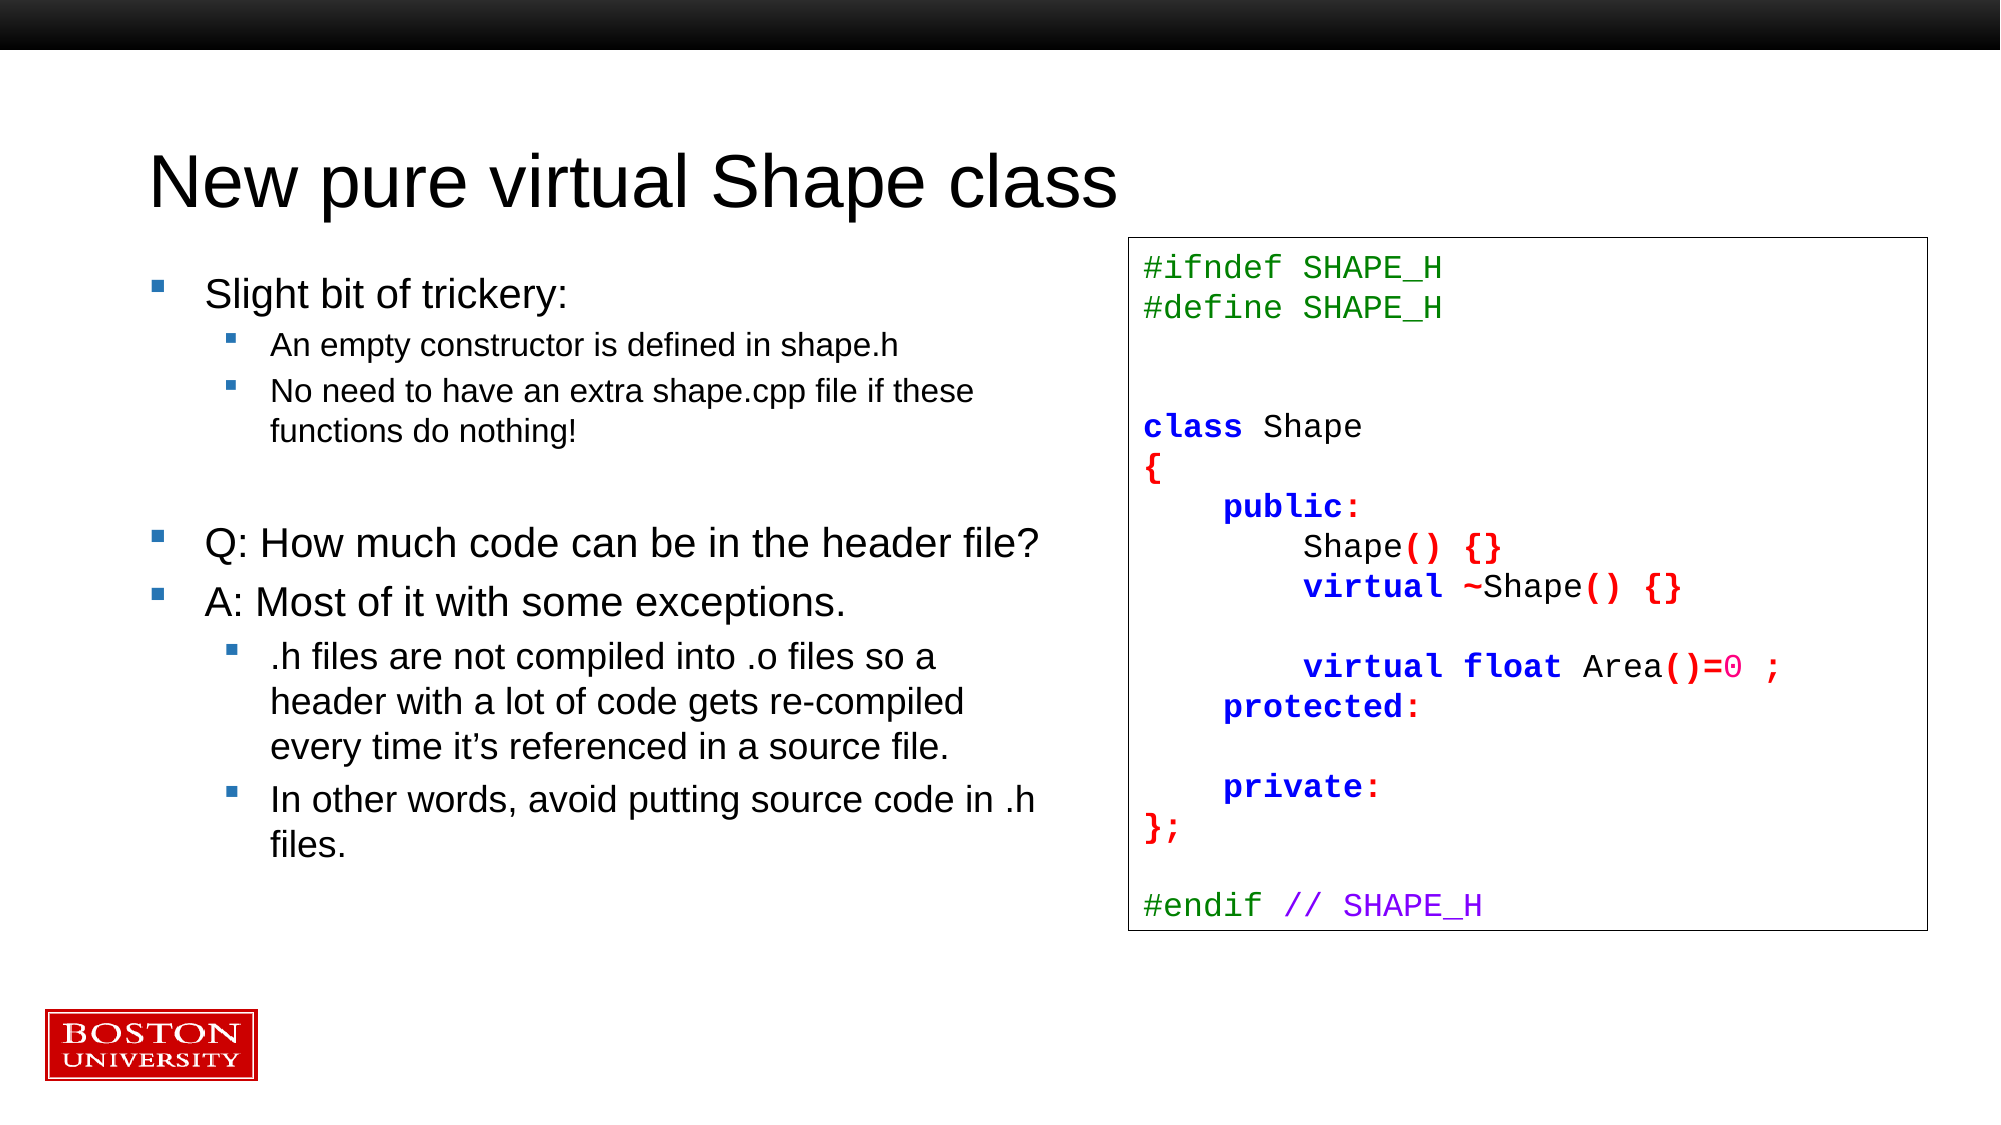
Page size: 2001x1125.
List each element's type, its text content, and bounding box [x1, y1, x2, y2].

list Slight bit of trickery: An empty constructor is defined in shape.h No need to have an extra shape.cpp file if these functions do nothing! Q: How much code can be in the header file? A: Most of it with some exceptions. .h files are not compiled into .o files so a header with a lot of code gets re-compiled every time it’s referenced in a source file. In other words, avoid putting source code in .h files. [133, 258, 1063, 897]
title New pure virtual Shape class [133, 125, 1867, 238]
text_box #ifndef SHAPE_H #define SHAPE_H class Shape { public: Shape() {} virtual ~Shape() {} virtual float Area()=0 ; protected: private: }; #endif // SHAPE_H [1128, 237, 1928, 931]
picture [45, 1009, 258, 1081]
